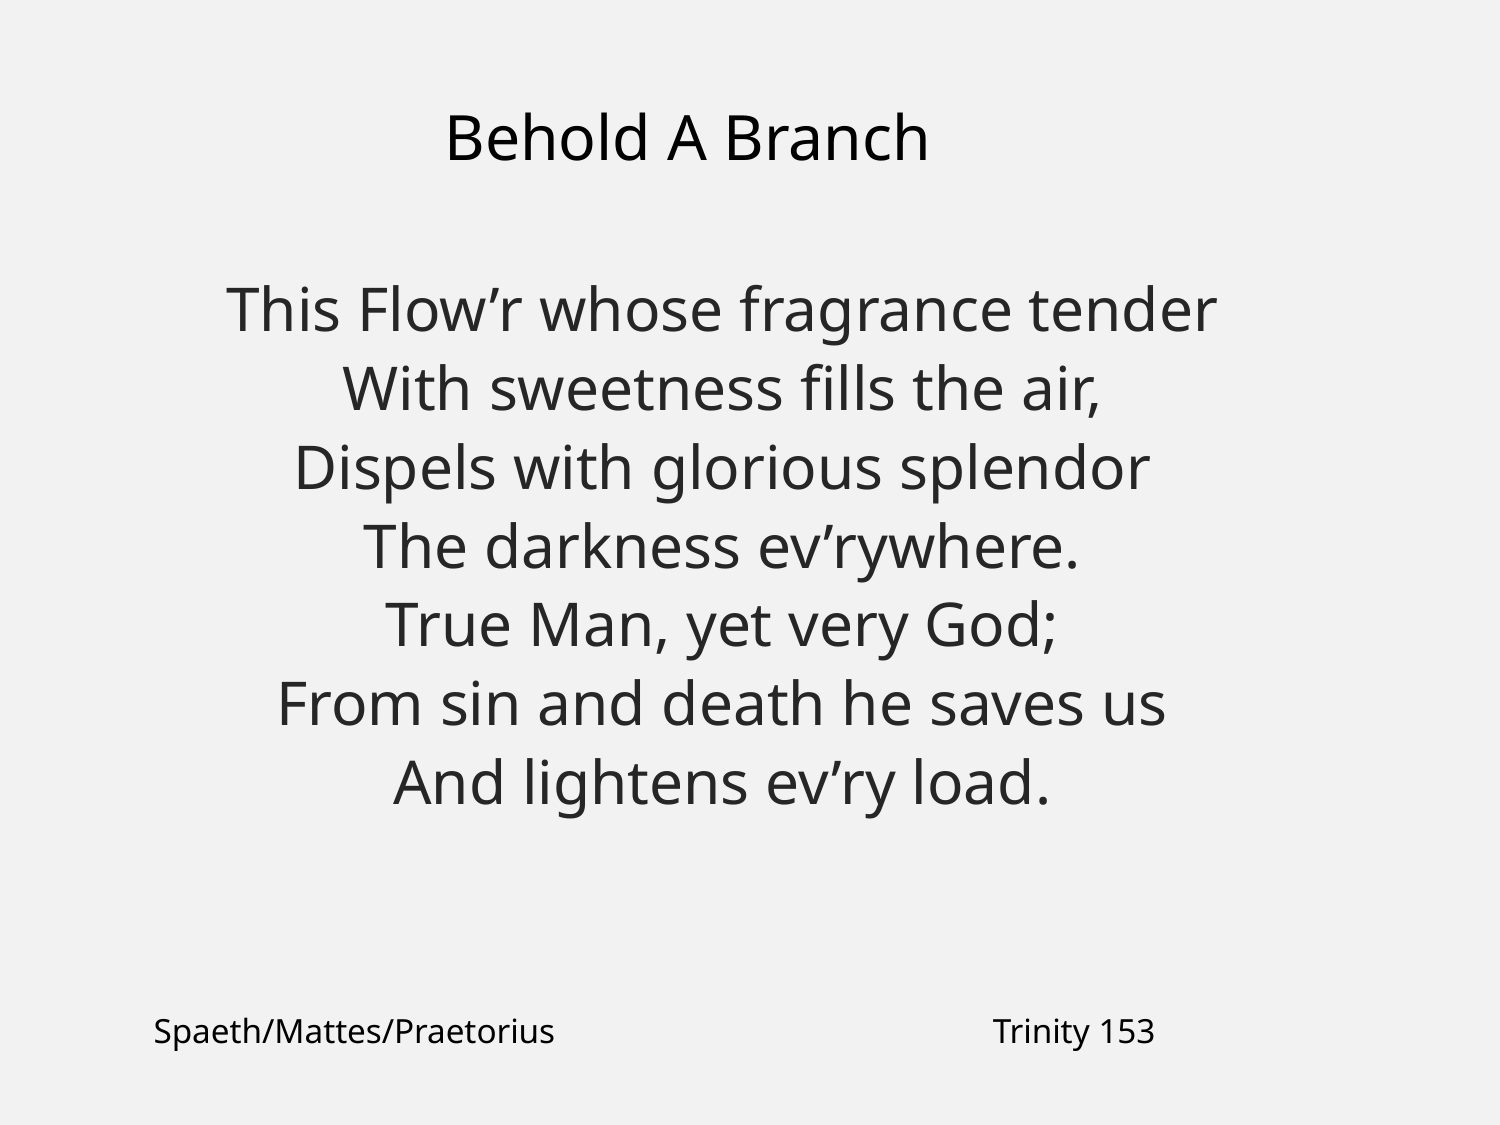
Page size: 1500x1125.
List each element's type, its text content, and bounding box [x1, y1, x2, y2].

text_box Spaeth/Mattes/Praetorius [0, 1002, 657, 1058]
text_box Trinity 153 [657, 1002, 1491, 1058]
text_box Behold A Branch [242, 90, 1134, 181]
list This Flow’r whose fragrance tender With sweetness fills the air, Dispels with glorious splendor The darkness ev’rywhere. True Man, yet very God; From sin and death he saves us And lightens ev’ry load. [38, 263, 1404, 918]
